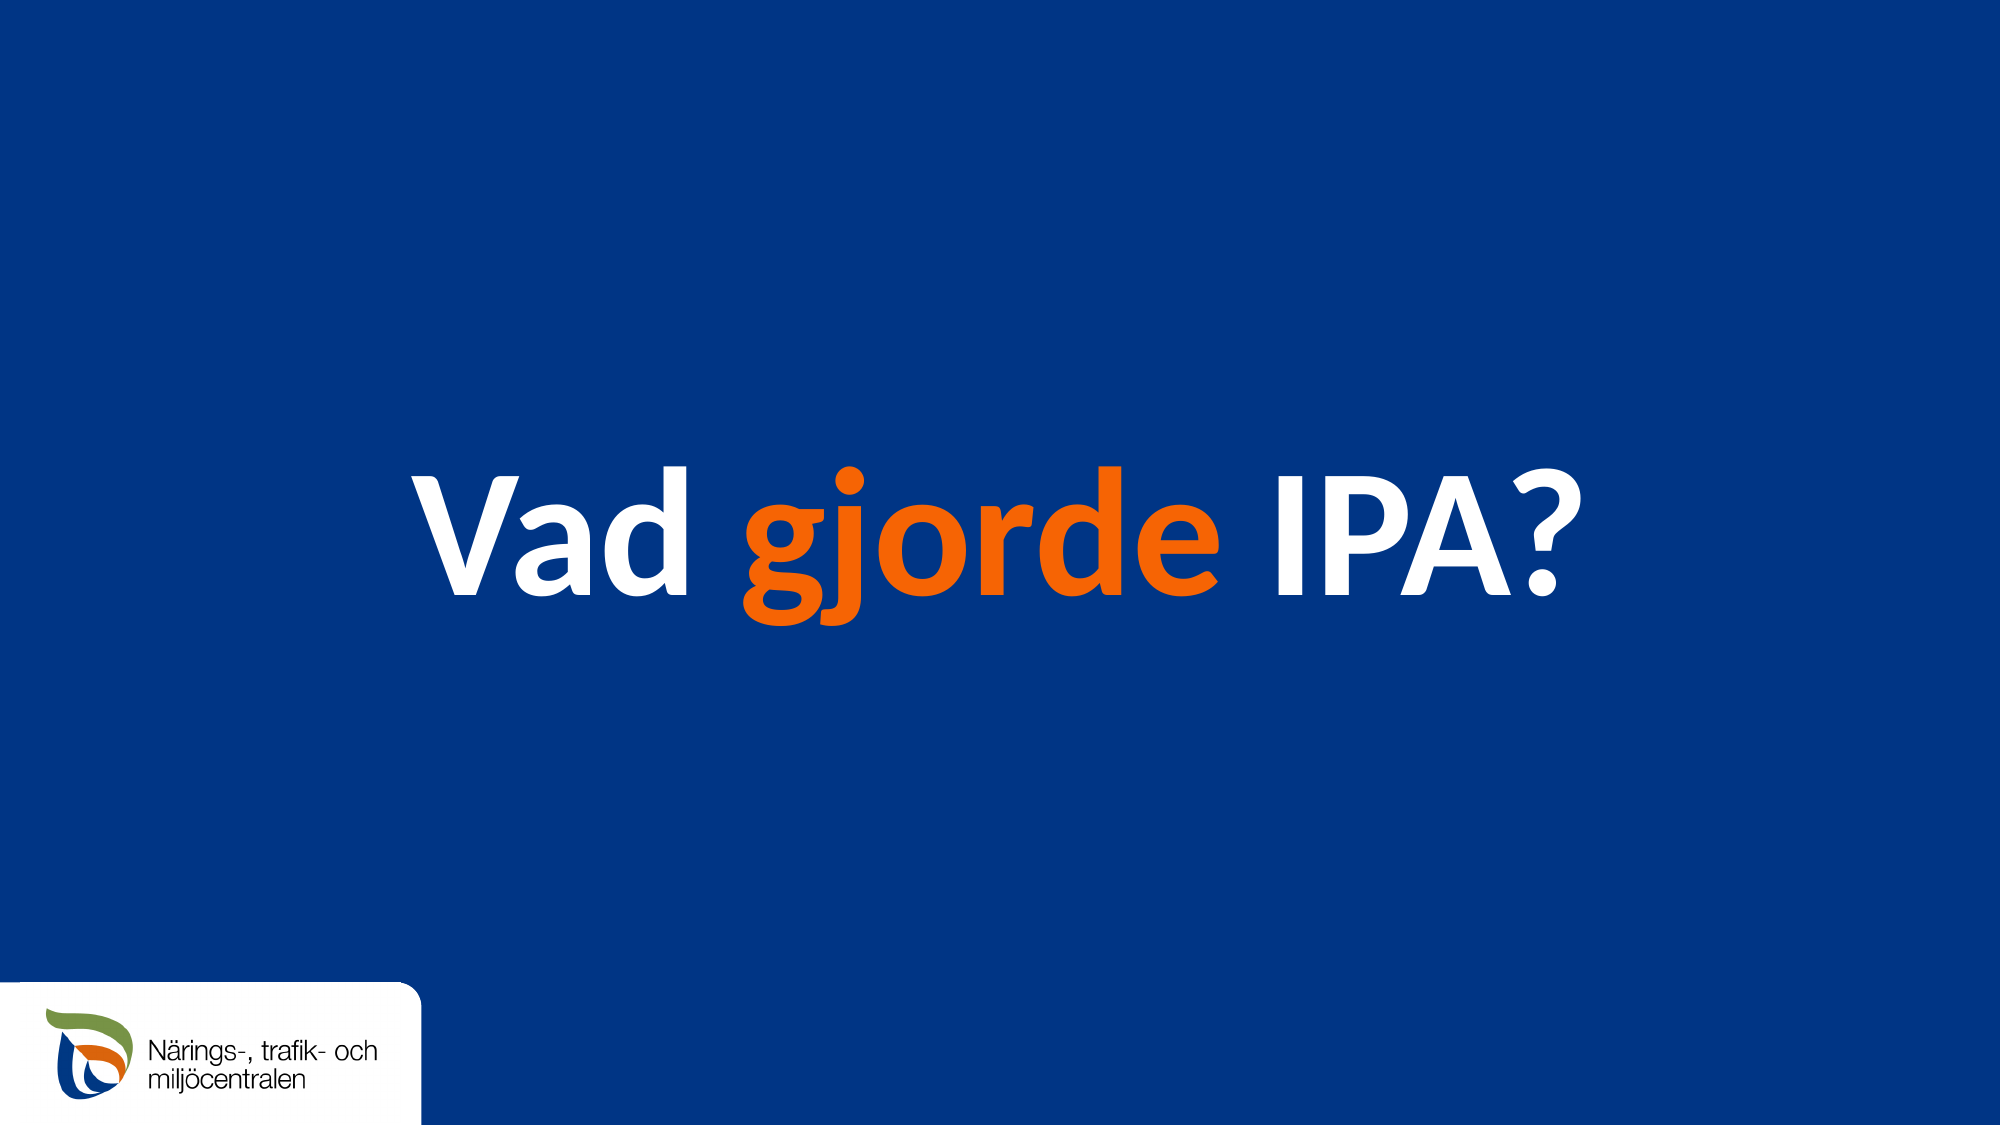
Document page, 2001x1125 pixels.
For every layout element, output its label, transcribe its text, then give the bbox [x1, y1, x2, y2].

title Vad gjorde IPA? [169, 351, 1831, 640]
picture [20, 982, 401, 1123]
